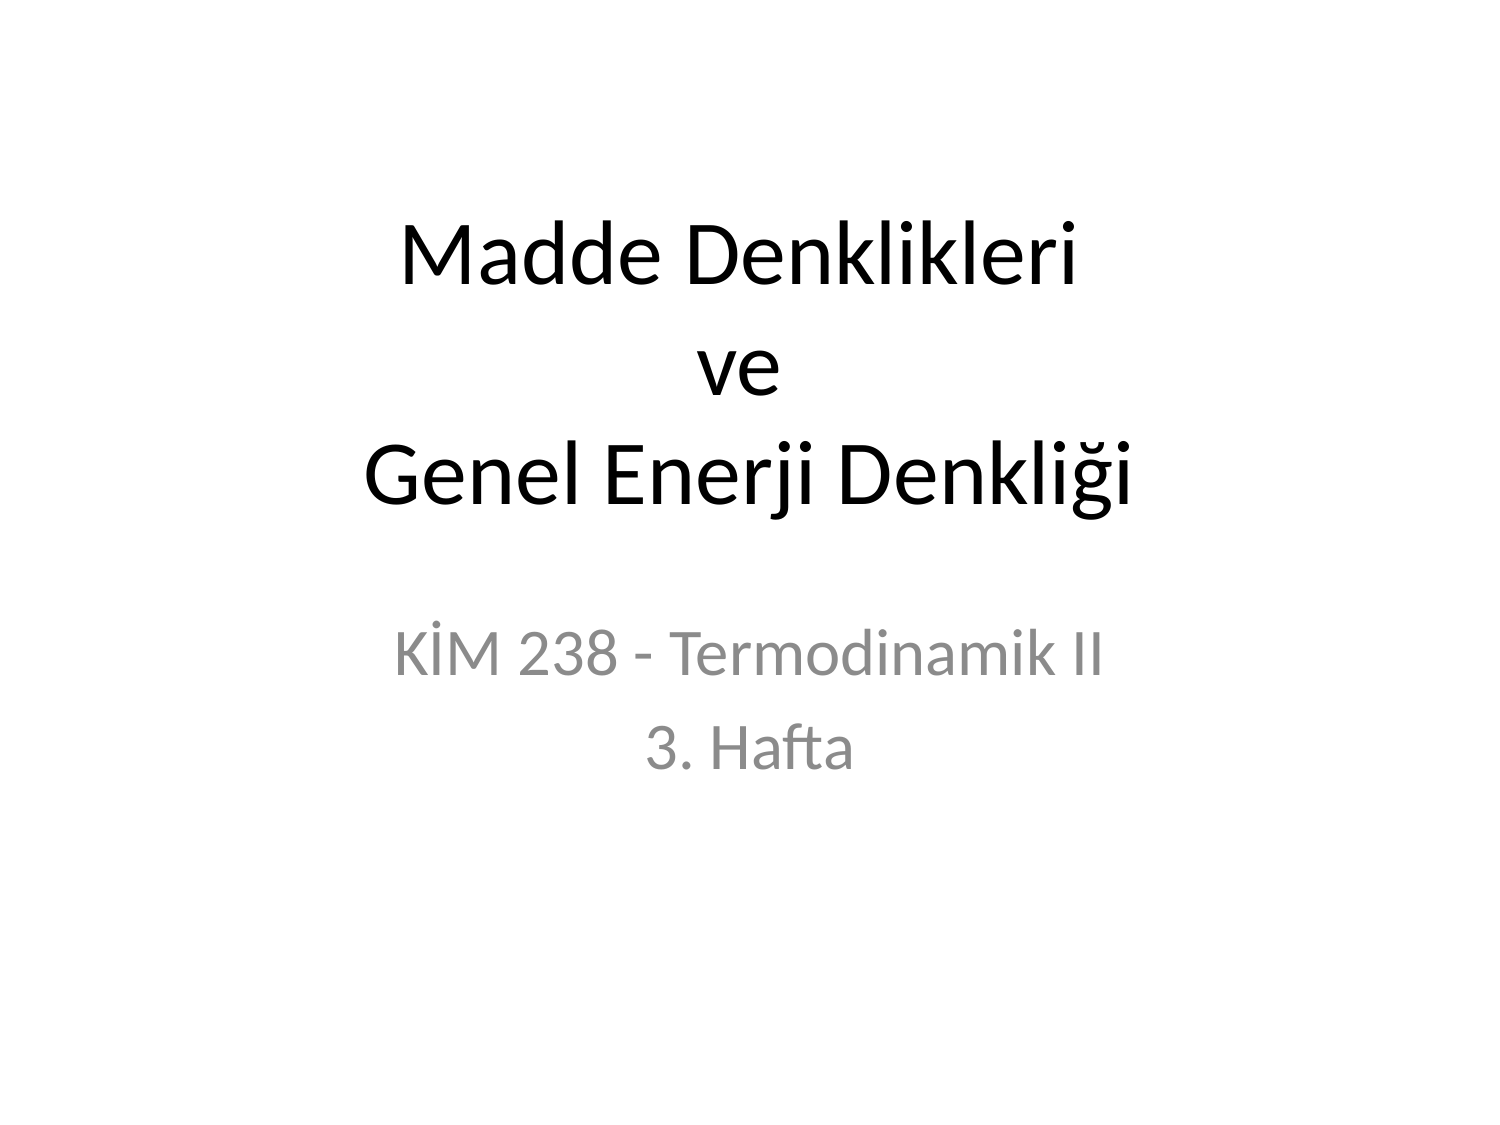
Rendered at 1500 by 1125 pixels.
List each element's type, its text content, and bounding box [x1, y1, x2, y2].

title Madde Denklikleri ve Genel Enerji Denkliği [112, 137, 1388, 580]
subtitle KİM 238 - Termodinamik II 3. Hafta [225, 508, 1275, 796]
